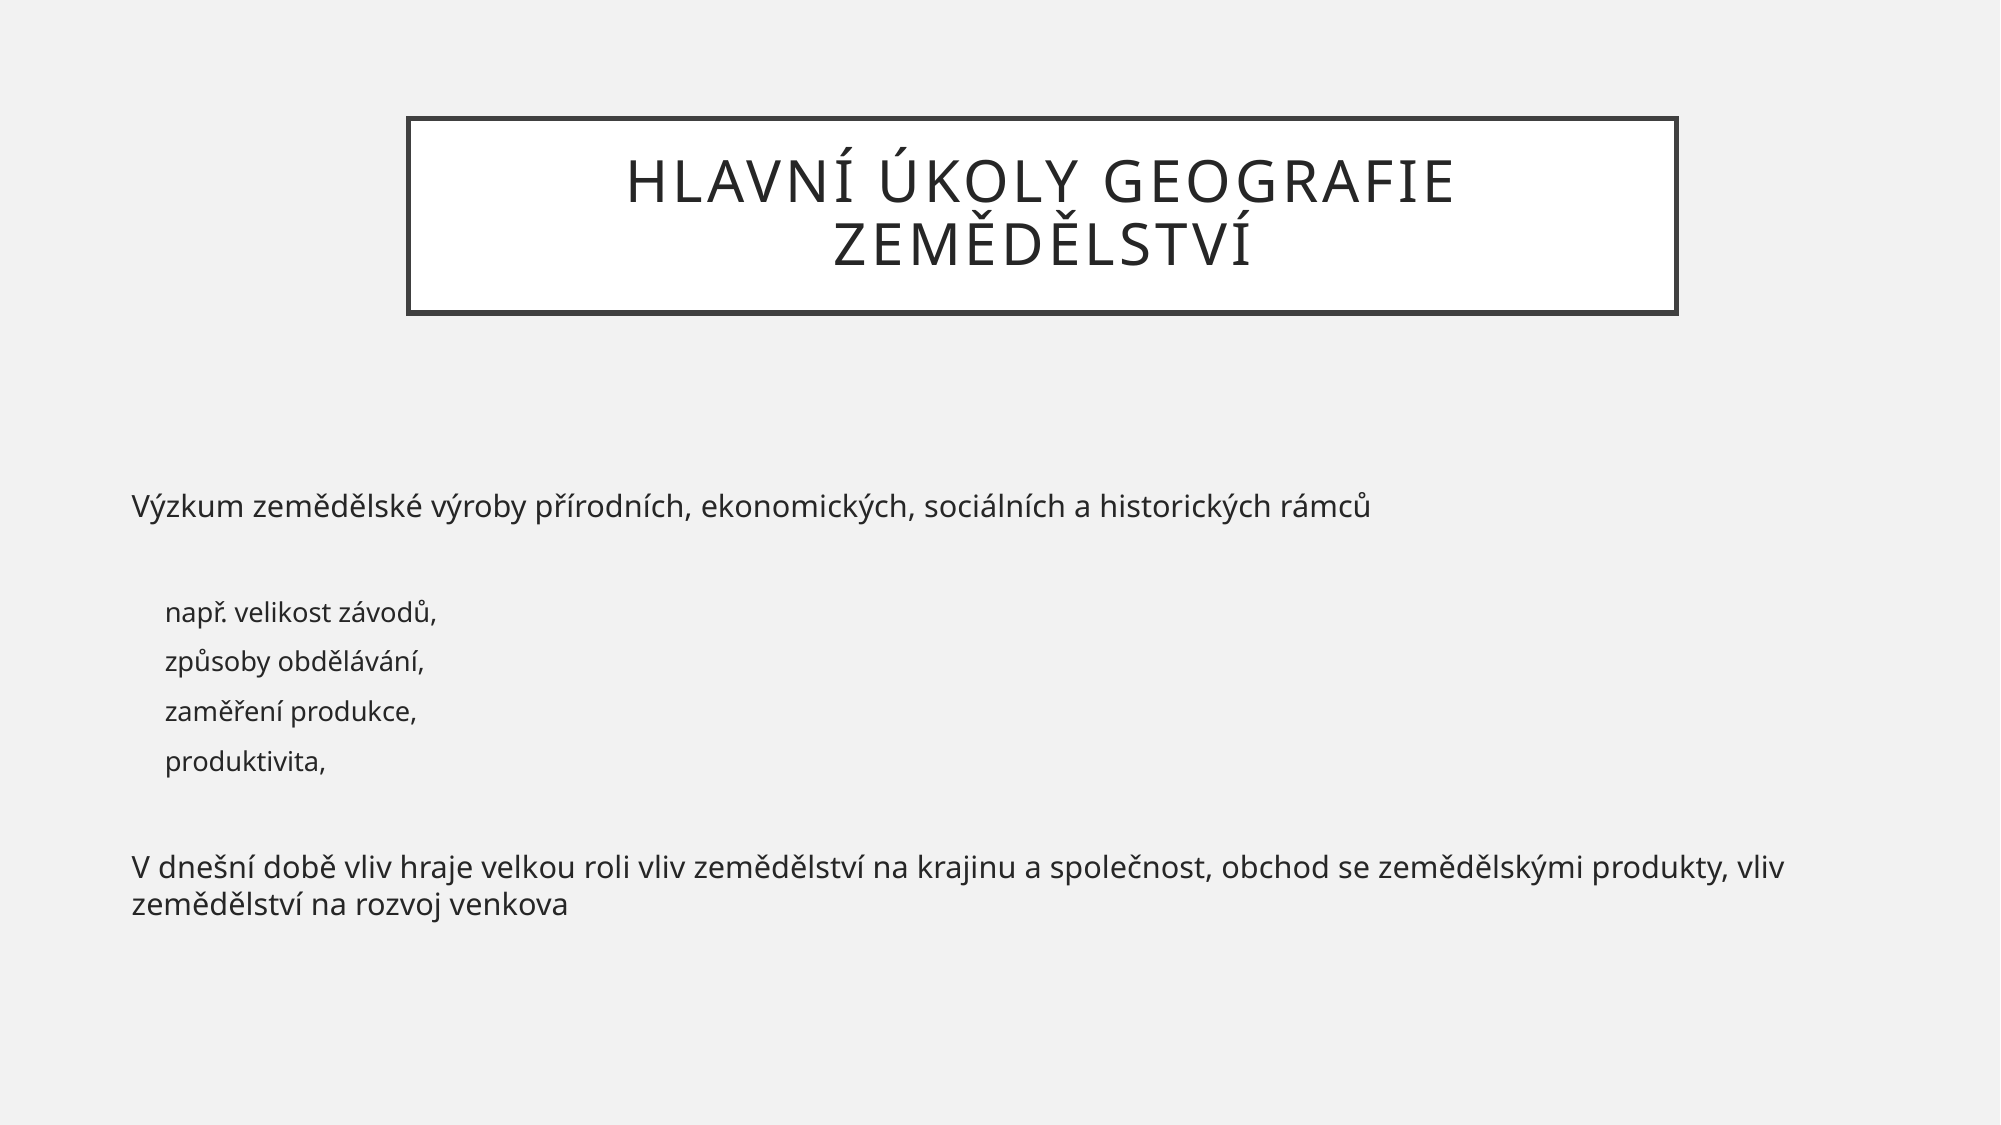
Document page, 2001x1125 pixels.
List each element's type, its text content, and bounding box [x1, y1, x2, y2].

title Hlavní úkoly geografie zemědělství [406, 116, 1679, 316]
list Výzkum zemědělské výroby přírodních, ekonomických, sociálních a historických rámců např. velikost závodů, způsoby obdělávání, zaměření produkce, produktivita, V dnešní době vliv hraje velkou roli vliv zemědělství na krajinu a společnost, obchod se zemědělskými produkty, vliv zemědělství na rozvoj venkova [116, 425, 1970, 935]
